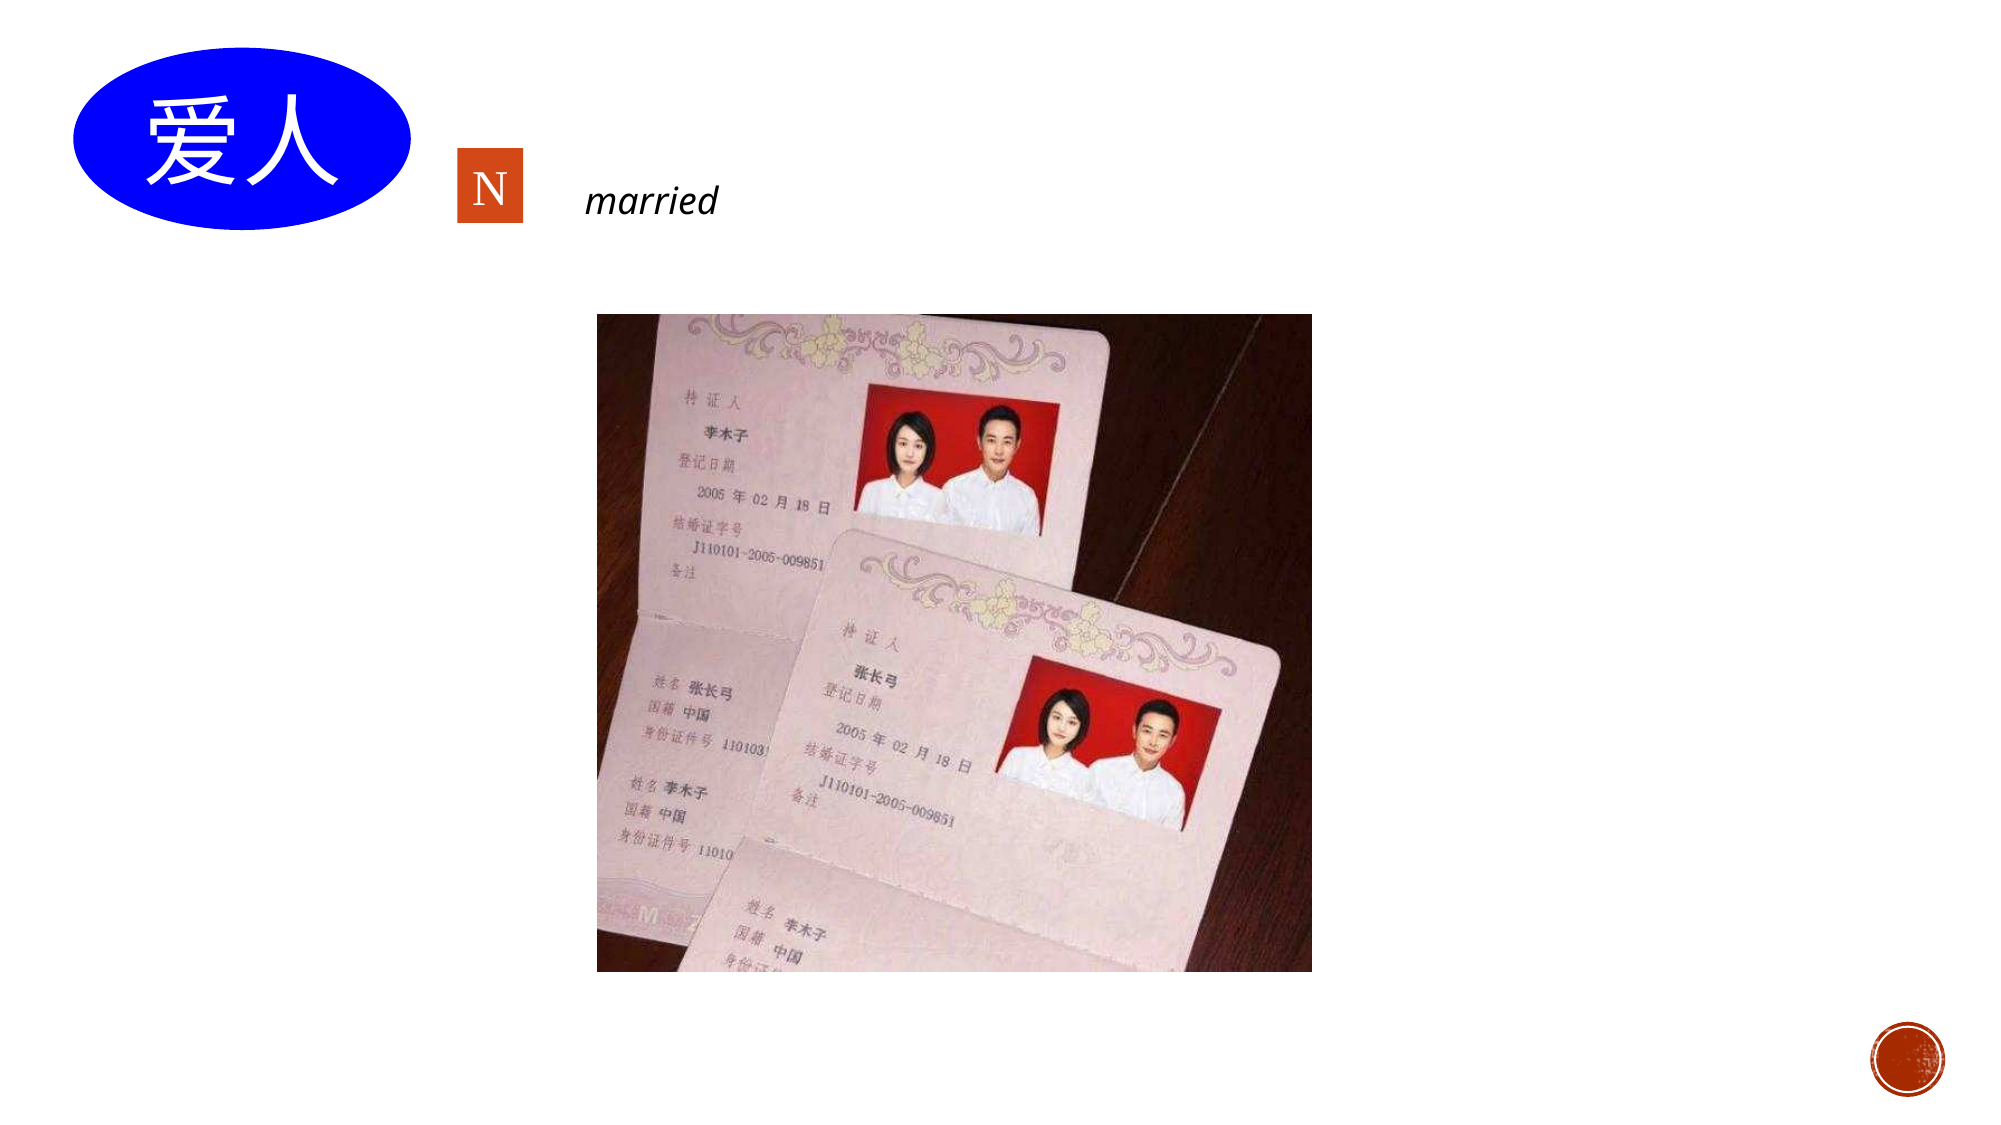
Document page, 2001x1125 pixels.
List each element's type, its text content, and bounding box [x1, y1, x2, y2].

picture [597, 314, 1312, 972]
text_box married [569, 169, 775, 230]
text_box 爱人 [72, 46, 412, 232]
text_box N [457, 148, 524, 223]
